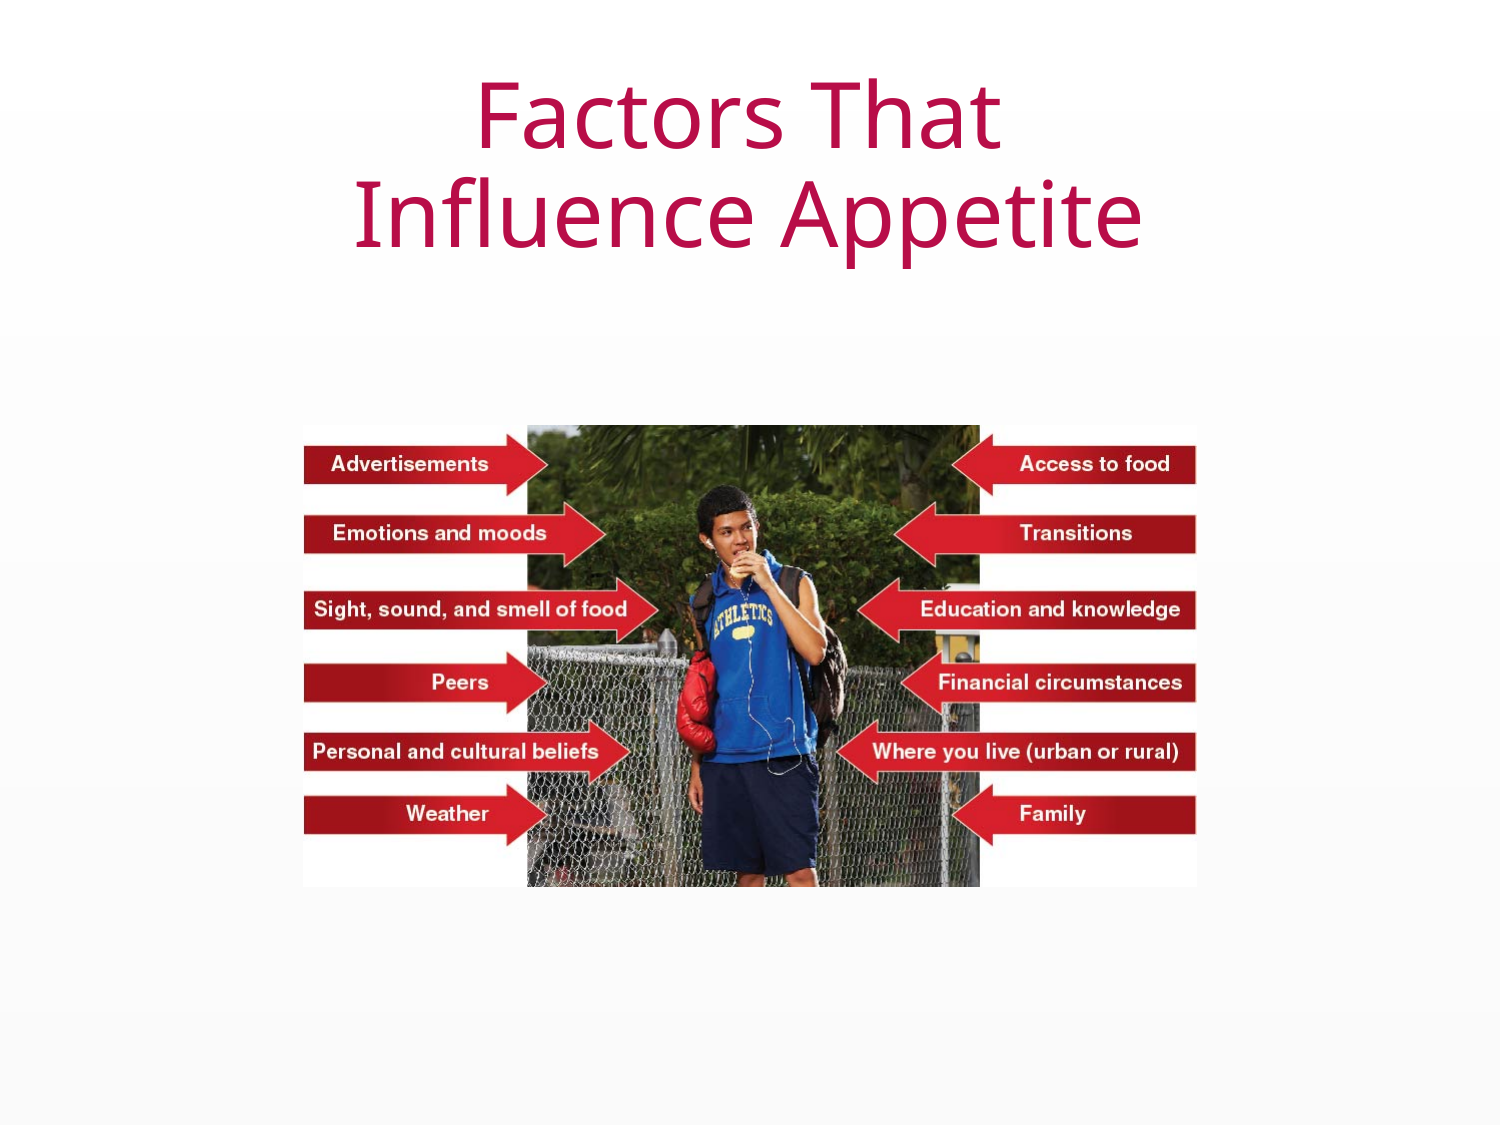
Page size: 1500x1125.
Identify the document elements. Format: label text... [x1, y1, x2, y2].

title Factors That Influence Appetite [103, 59, 1397, 278]
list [303, 425, 1197, 887]
